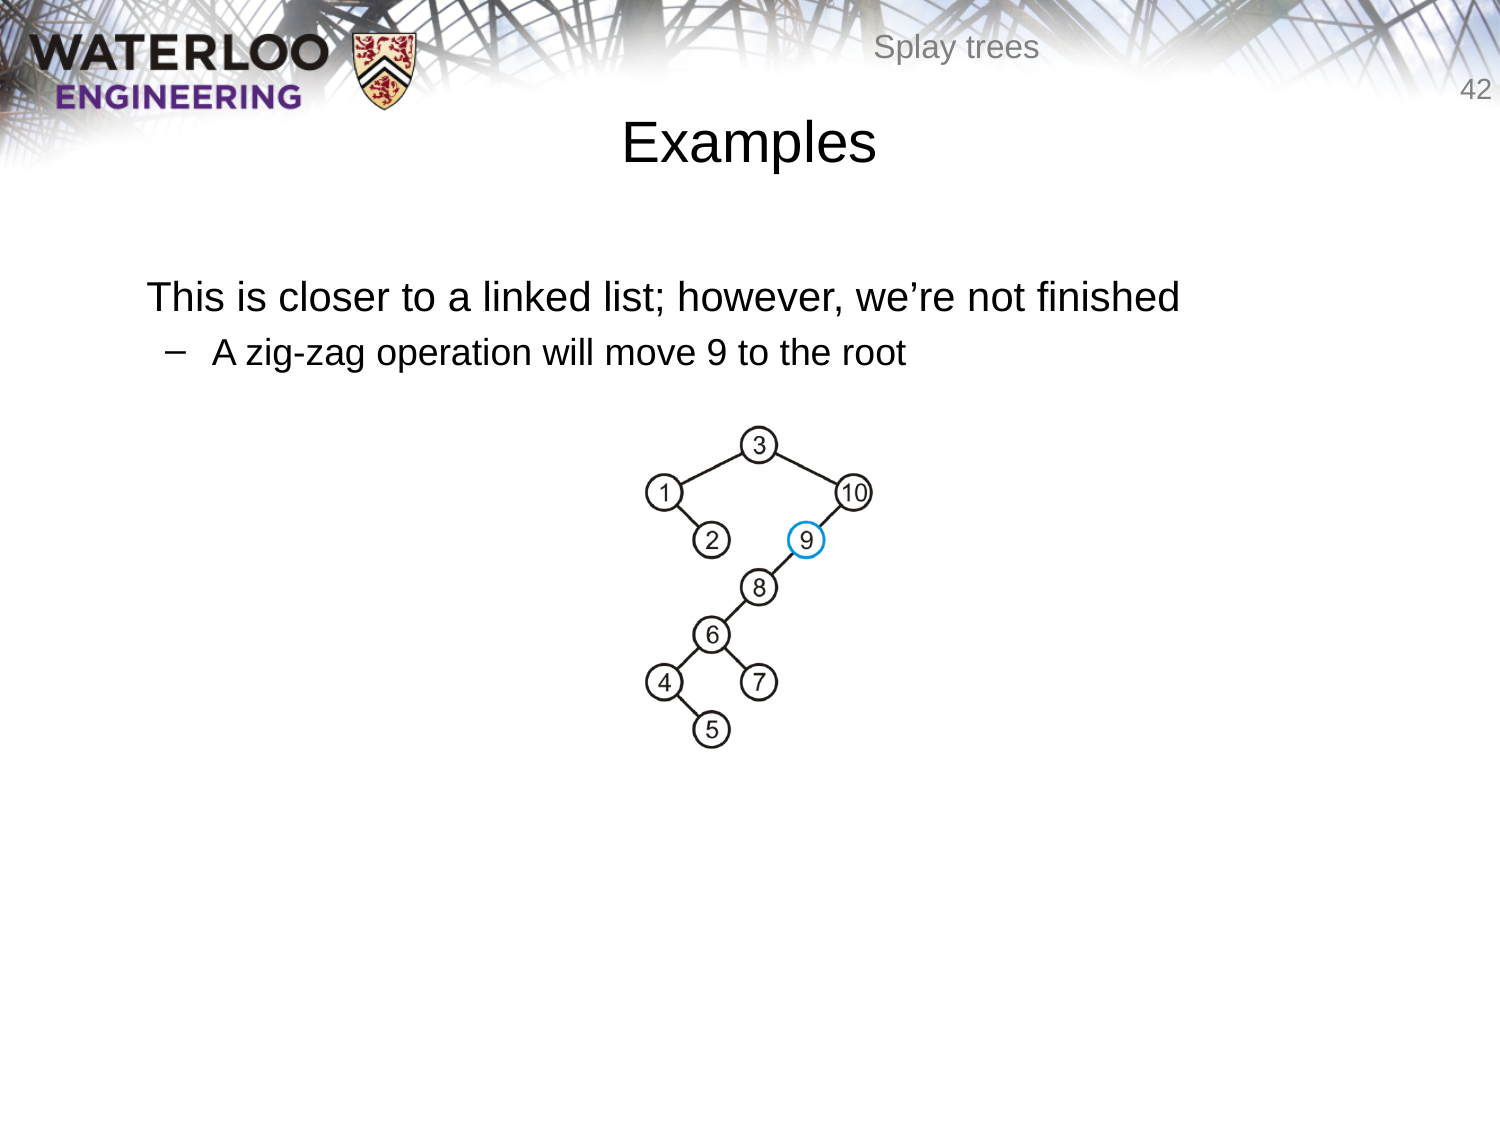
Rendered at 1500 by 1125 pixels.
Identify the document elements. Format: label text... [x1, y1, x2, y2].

list This is closer to a linked list; however, we’re not finished A zig-zag operation will move 9 to the root [74, 262, 1426, 1006]
picture [0, 0, 1500, 1125]
title Examples [74, 44, 1426, 233]
